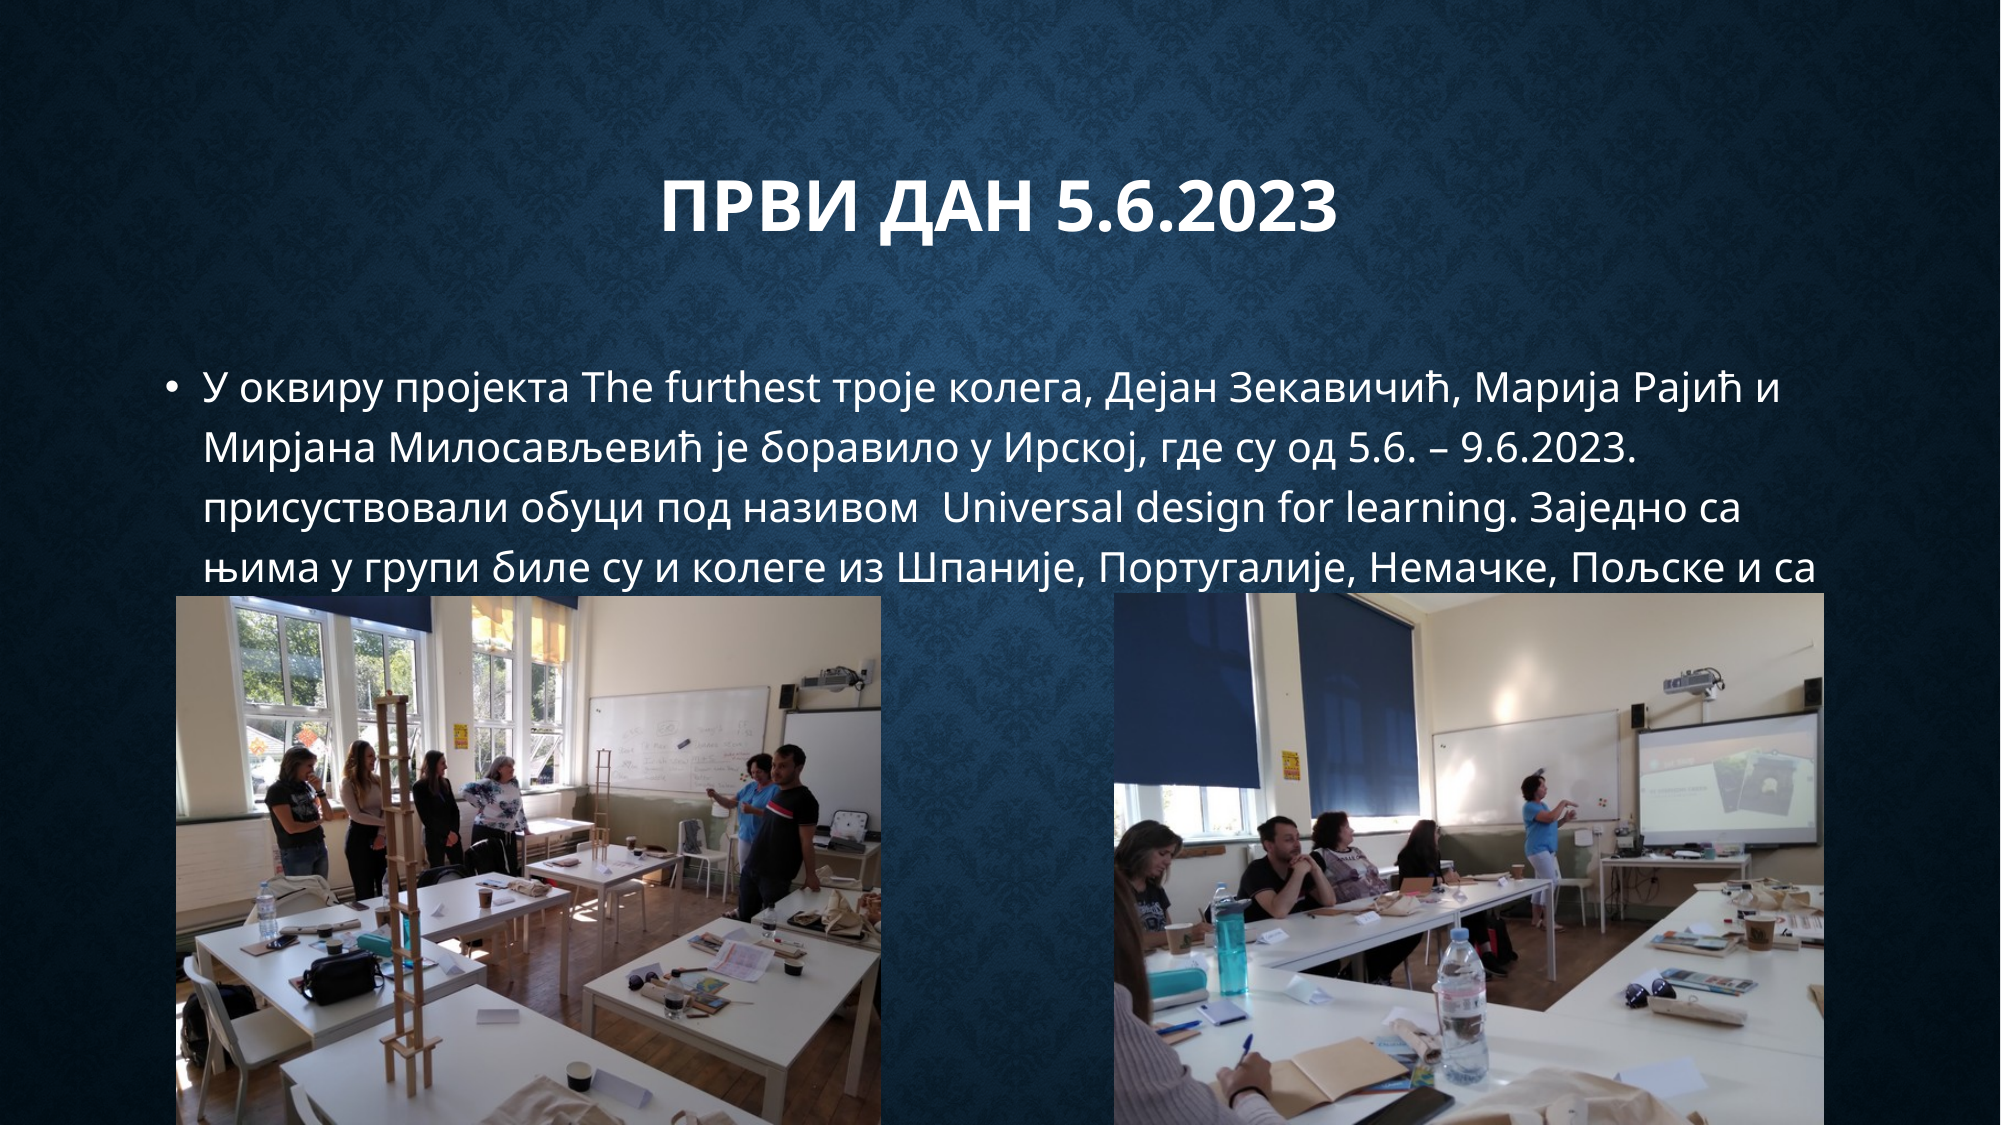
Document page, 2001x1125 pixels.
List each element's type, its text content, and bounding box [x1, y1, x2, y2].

picture [1113, 592, 1824, 1125]
list У оквиру пројекта The furthest троје колега, Дејан Зекавичић, Марија Рајић и Мирјана Милосављевић је боравило у Ирској, где су од 5.6. – 9.6.2023. присуствовали обуци под називом Universal design for learning. Заједно са њима у групи биле су и колеге из Шпаније, Португалије, Немачке, Пољске и са Канарских острва. [149, 343, 1849, 950]
picture [175, 596, 881, 1125]
title Први дан 5.6.2023 [149, 99, 1849, 318]
